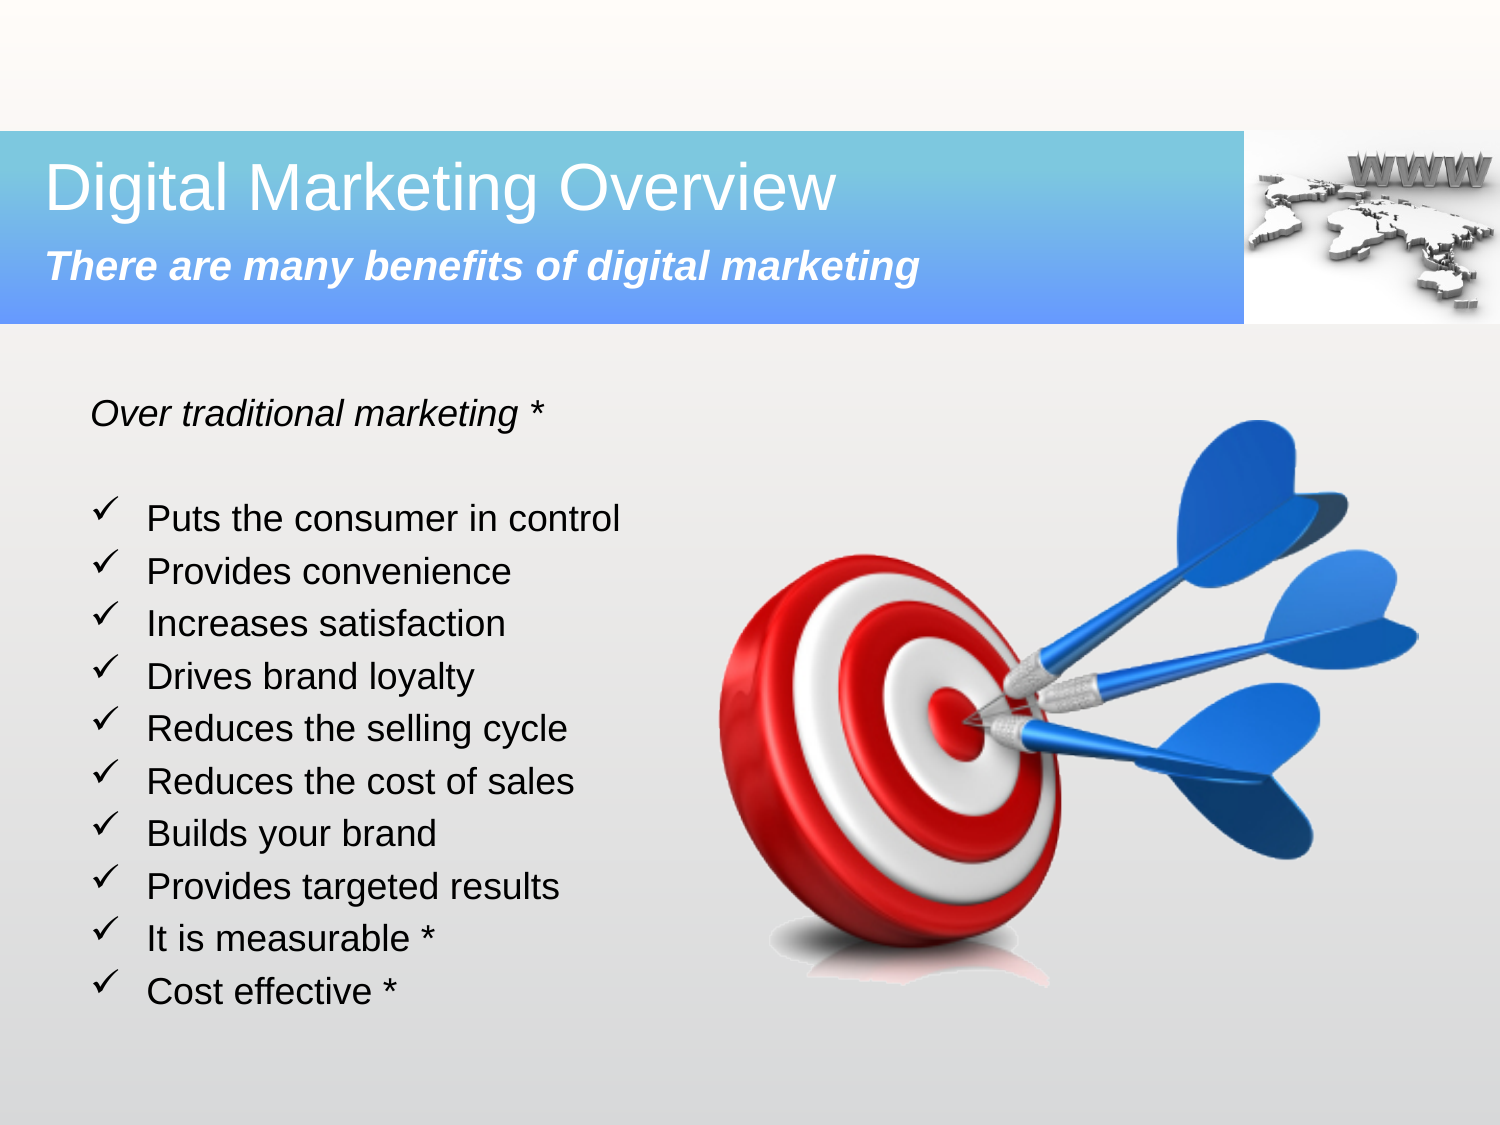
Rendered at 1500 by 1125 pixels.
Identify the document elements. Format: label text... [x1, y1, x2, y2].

title Digital Marketing Overview [29, 136, 1088, 230]
list There are many benefits of digital marketing [29, 237, 1094, 297]
picture [1244, 130, 1500, 324]
picture [718, 420, 1419, 988]
list Over traditional marketing * Puts the consumer in control Provides convenience Increases satisfaction Drives brand loyalty Reduces the selling cycle Reduces the cost of sales Builds your brand Provides targeted results It is measurable * Cost effective * [75, 381, 1425, 1055]
